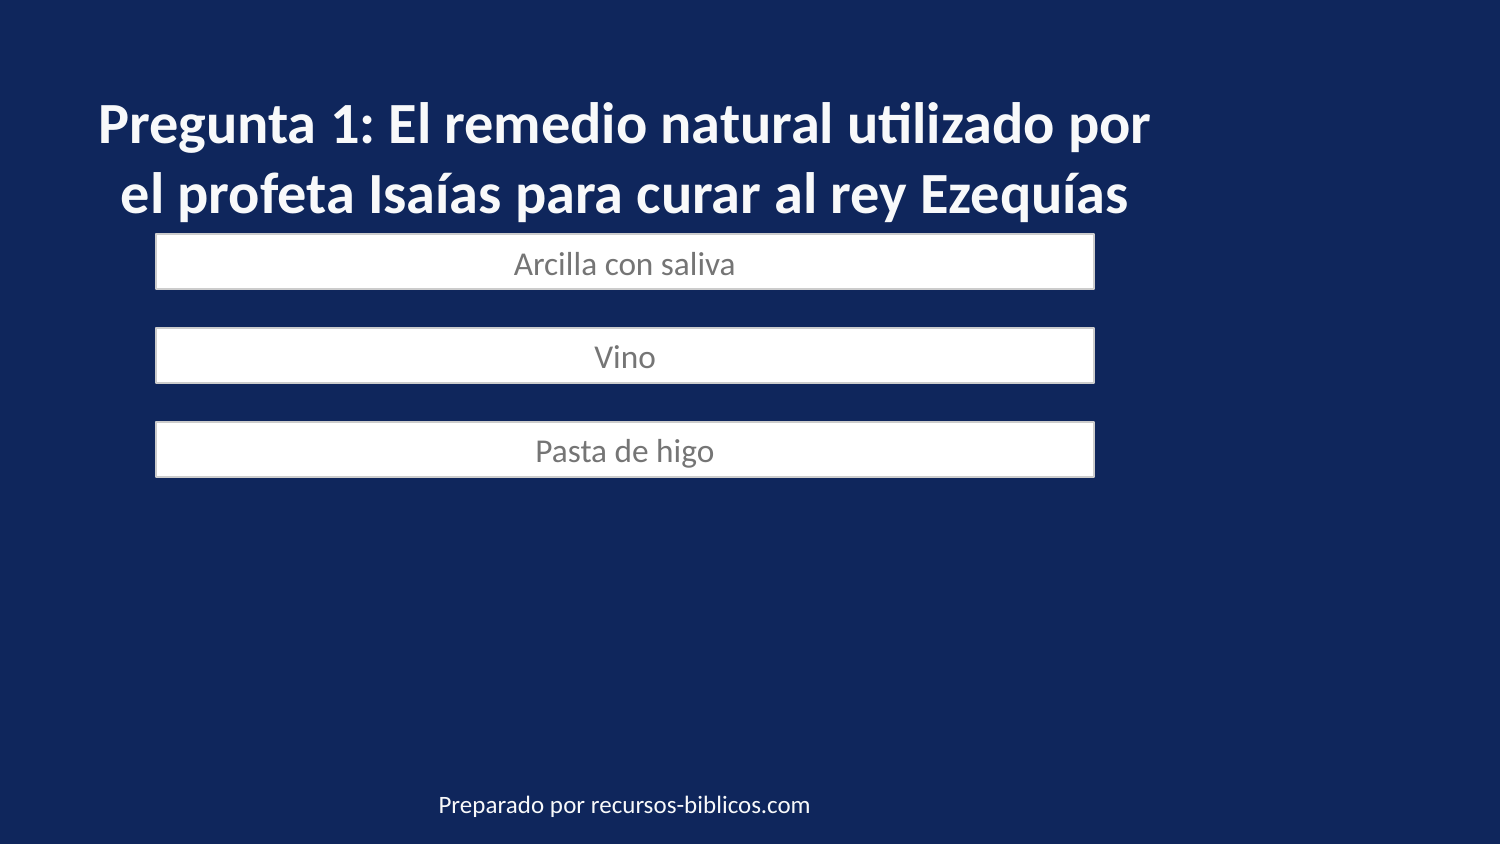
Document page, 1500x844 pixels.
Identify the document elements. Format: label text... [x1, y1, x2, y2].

text_box Preparado por recursos-biblicos.com [78, 781, 1172, 827]
text_box Pregunta 1: El remedio natural utilizado por el profeta Isaías para curar al rey Ezequías fue: [78, 78, 1172, 304]
text_box Arcilla con saliva [156, 234, 1094, 290]
text_box Vino [156, 328, 1094, 383]
text_box Pasta de higo [156, 421, 1094, 477]
